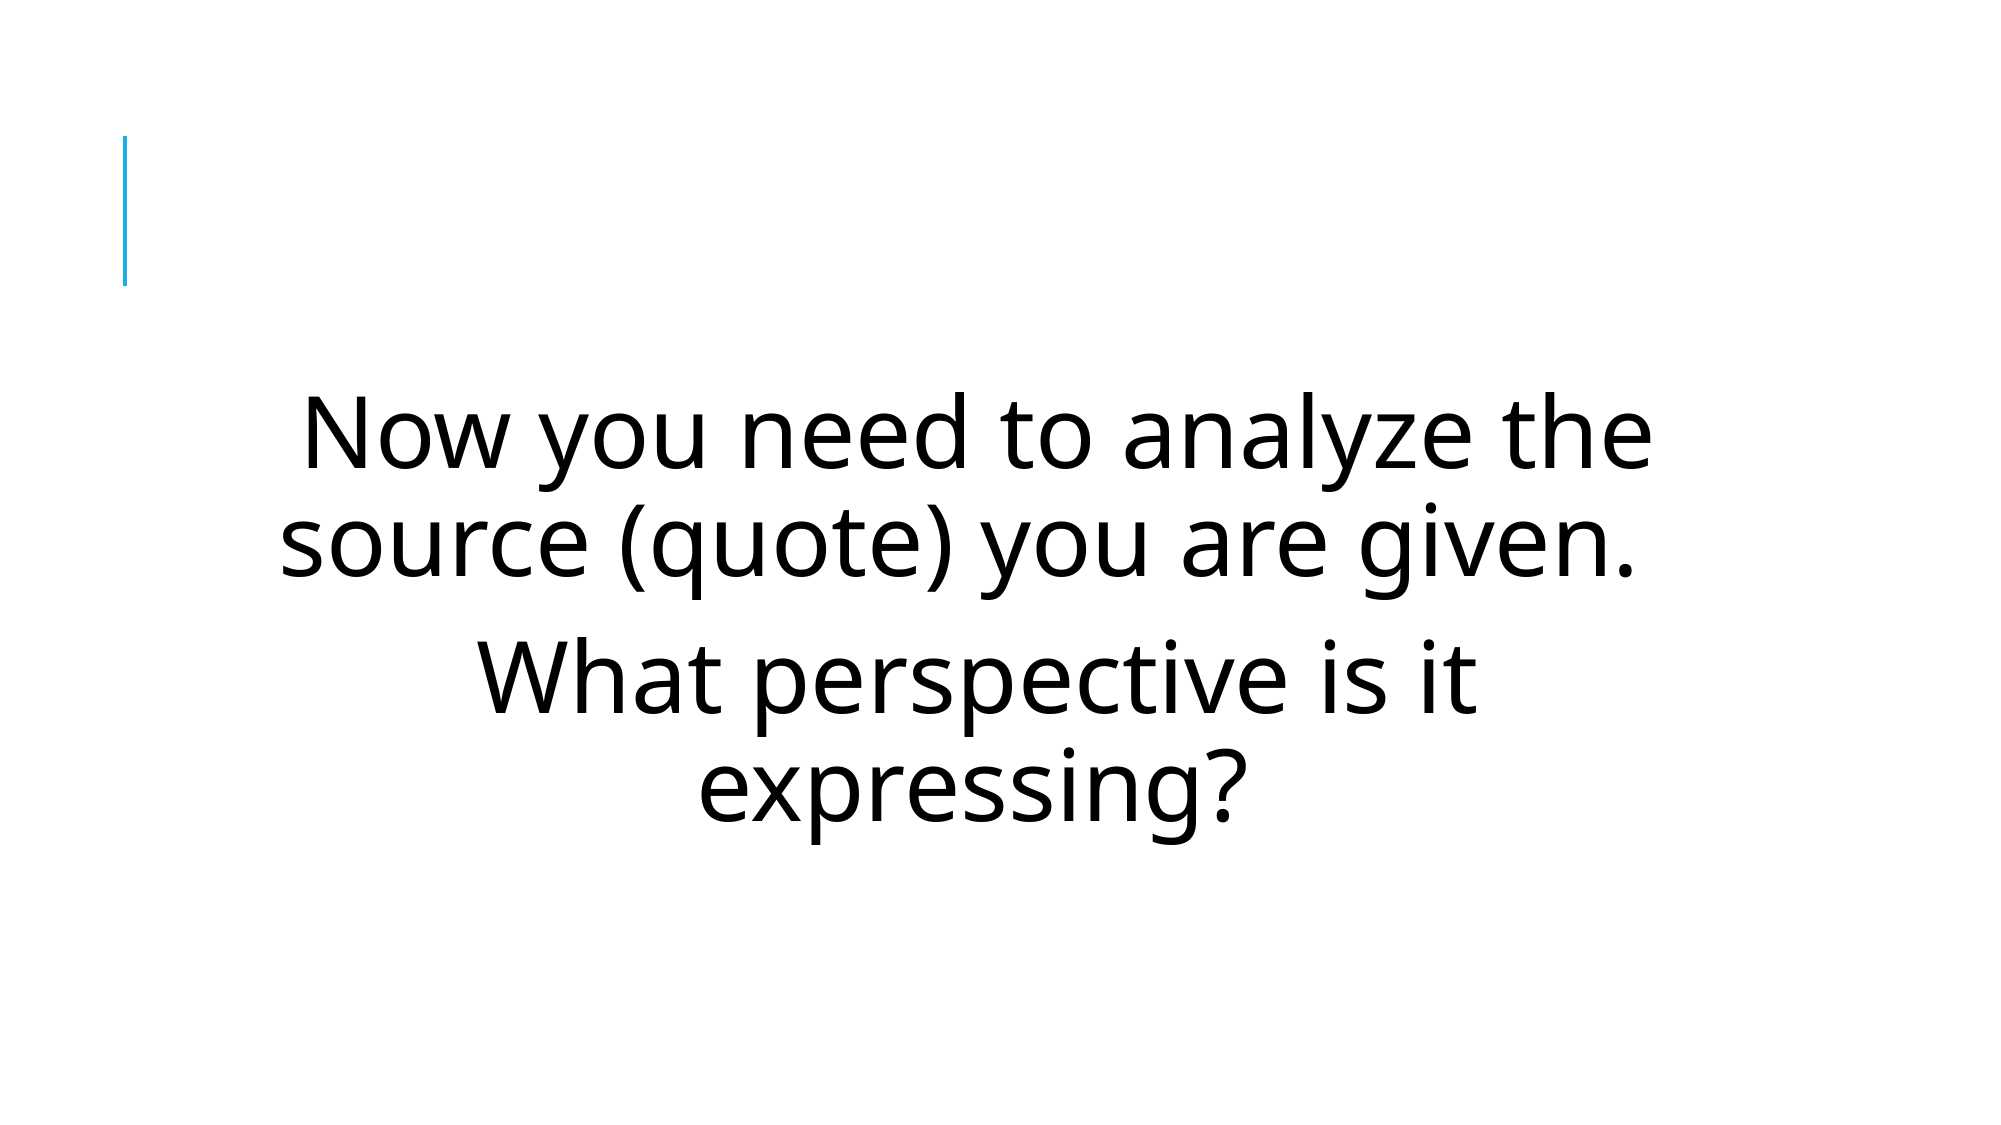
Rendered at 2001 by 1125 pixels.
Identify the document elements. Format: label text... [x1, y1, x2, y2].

list Now you need to analyze the source (quote) you are given. What perspective is it expressing? [168, 375, 1763, 1035]
